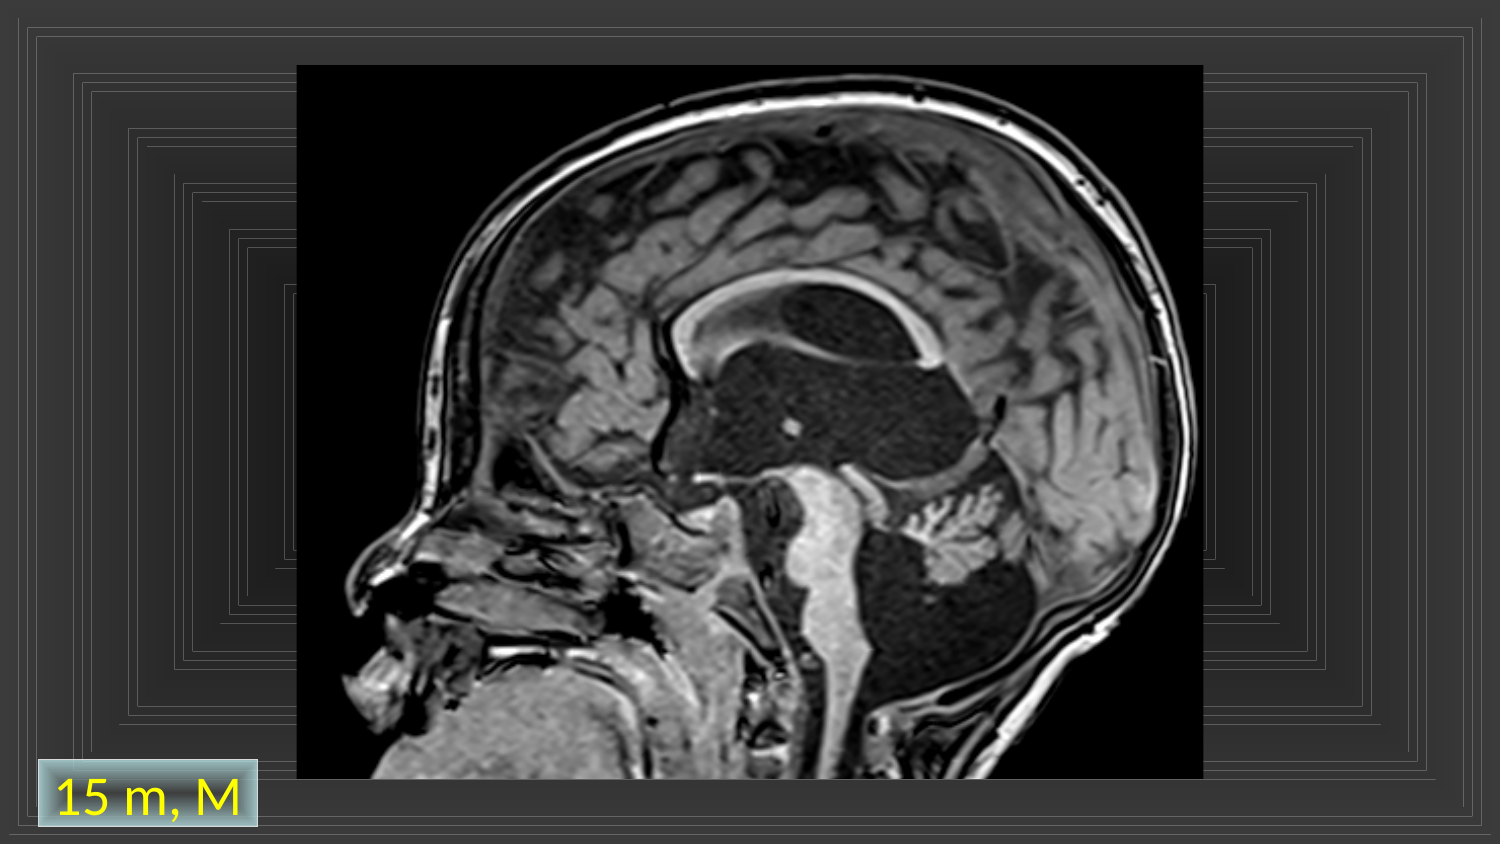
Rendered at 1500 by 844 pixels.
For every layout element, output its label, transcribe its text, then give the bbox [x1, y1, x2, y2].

text_box 15 m, M [38, 759, 258, 827]
picture [296, 65, 1204, 779]
